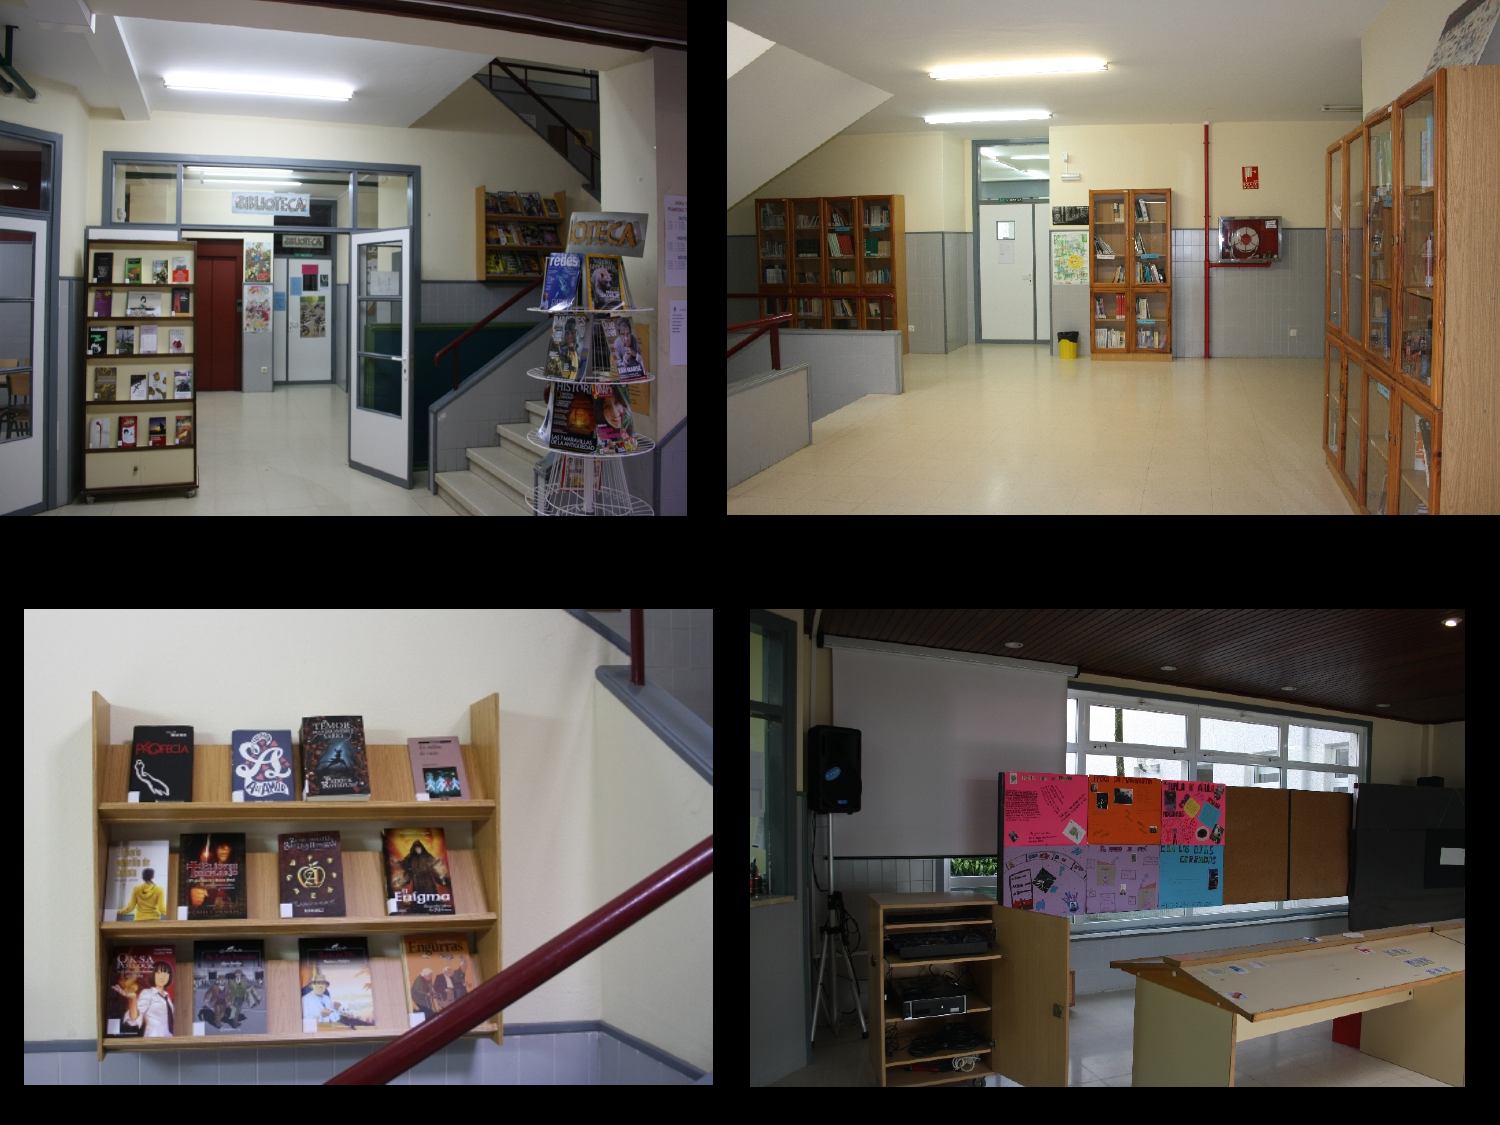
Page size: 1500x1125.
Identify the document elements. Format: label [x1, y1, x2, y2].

picture [749, 609, 1465, 1087]
picture [727, 0, 1500, 515]
picture [0, 0, 688, 516]
picture [23, 609, 713, 1085]
